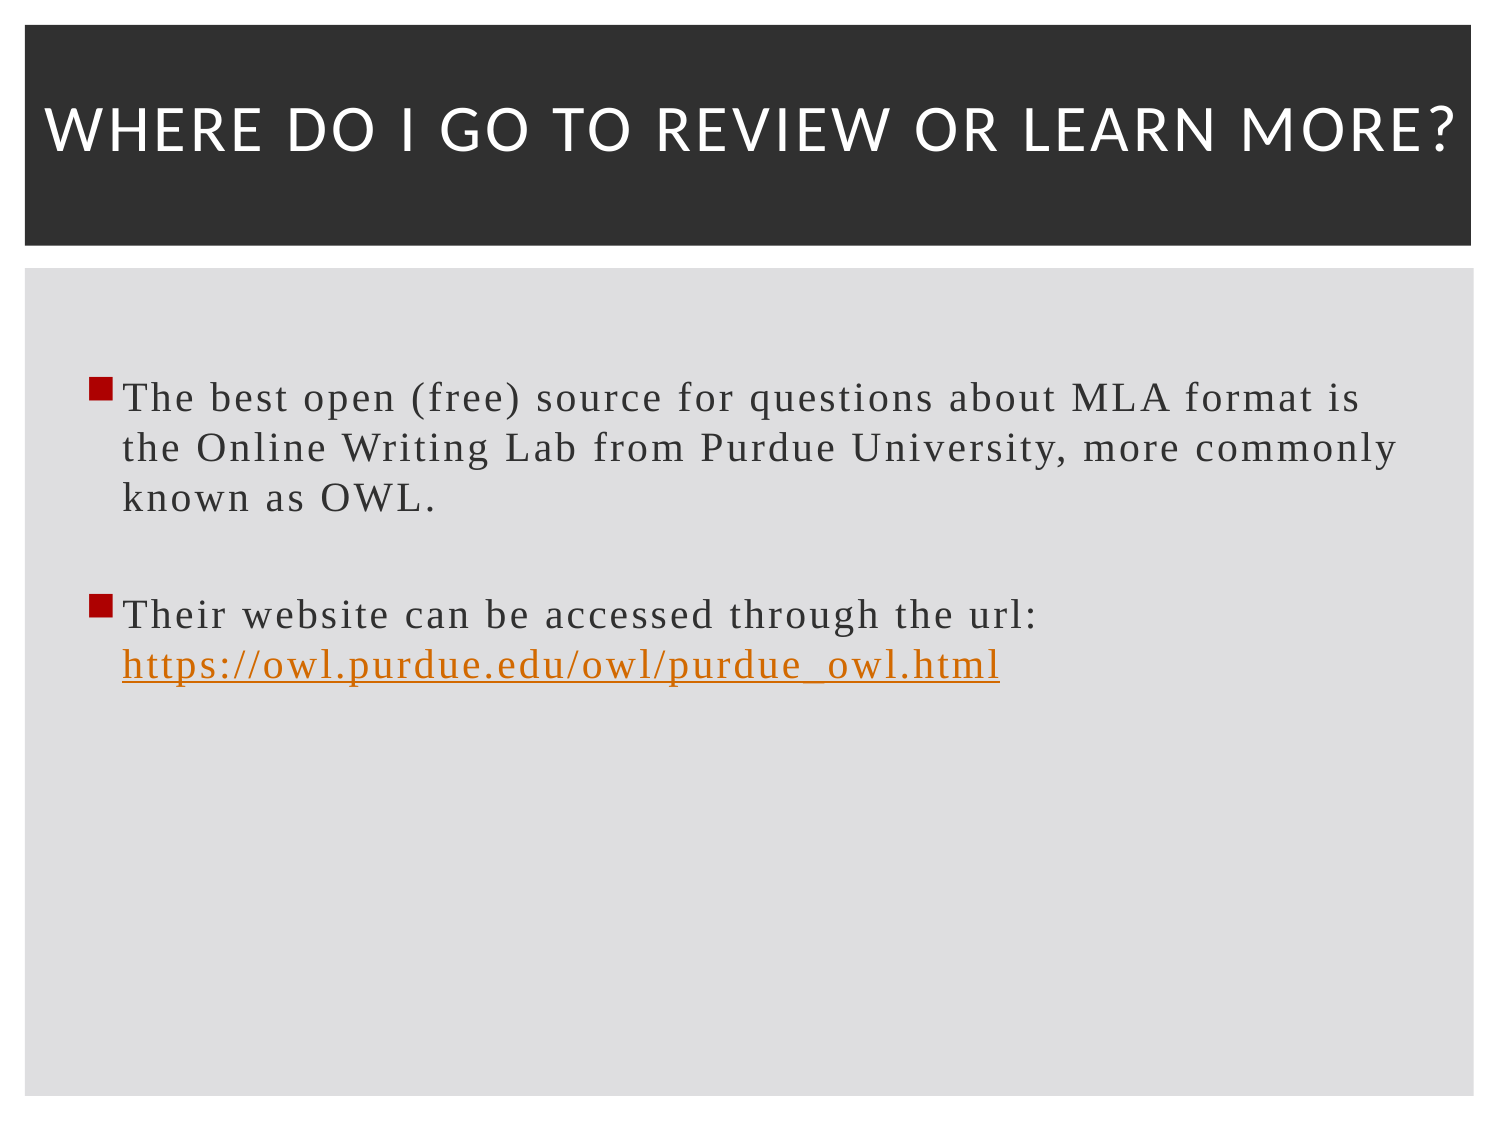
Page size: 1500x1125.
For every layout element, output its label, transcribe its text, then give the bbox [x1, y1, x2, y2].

list The best open (free) source for questions about MLA format is the Online Writing Lab from Purdue University, more commonly known as OWL. Their website can be accessed through the url: https://owl.purdue.edu/owl/purdue_owl.html [62, 362, 1442, 905]
text_box Where do I go to Review or Learn More? [27, 37, 1478, 211]
